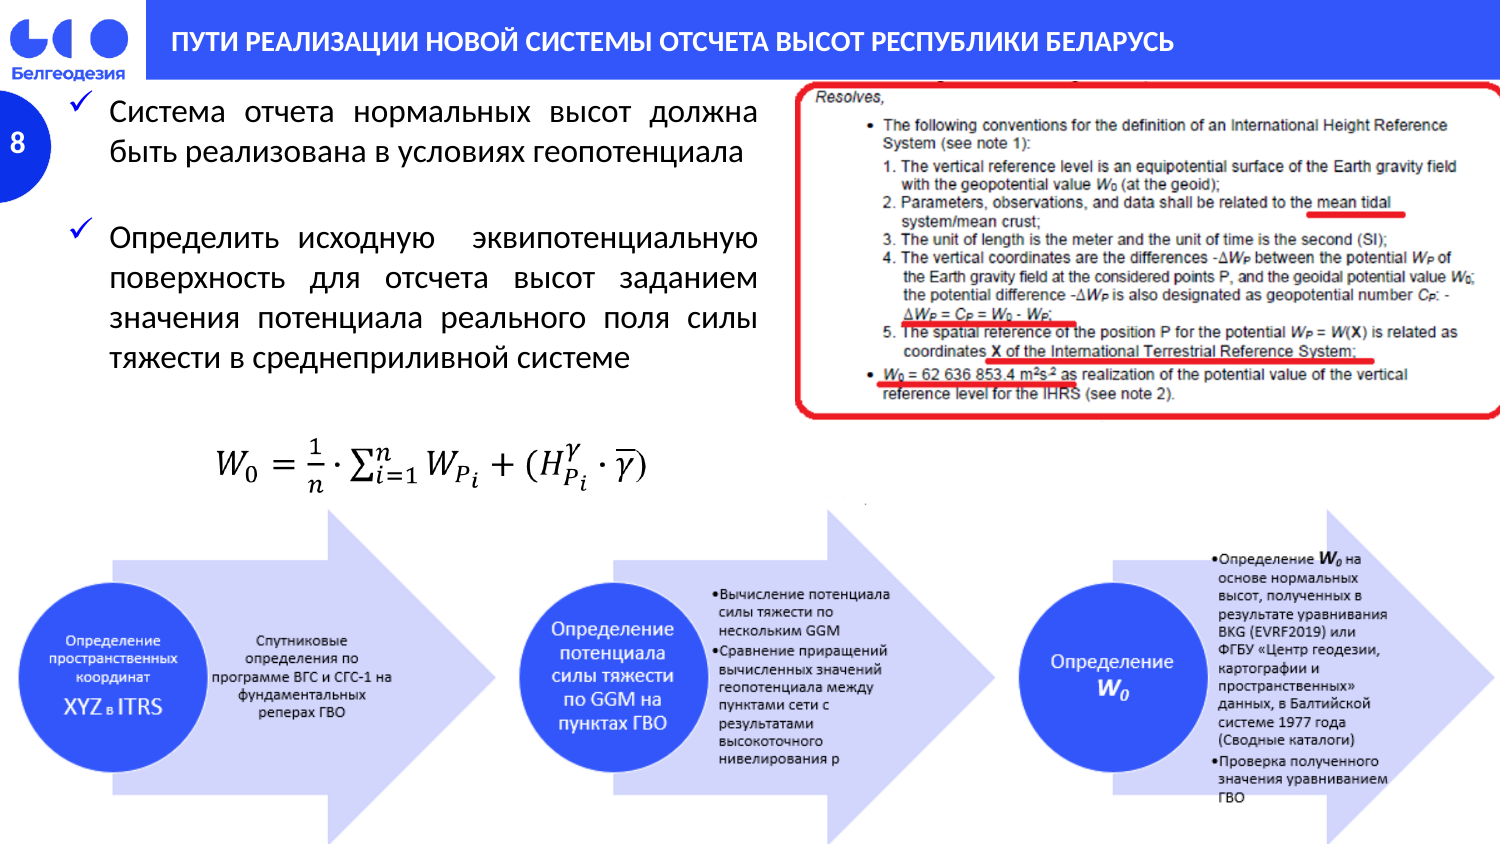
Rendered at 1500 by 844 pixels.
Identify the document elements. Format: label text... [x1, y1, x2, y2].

picture [0, 427, 1500, 844]
picture [795, 81, 1500, 423]
picture [0, 9, 147, 205]
text_box ПУТИ РЕАЛИЗАЦИИ НОВОЙ СИСТЕМЫ ОТСЧЕТА ВЫСОТ РЕСПУБЛИКИ БЕЛАРУСЬ [146, 0, 1500, 80]
